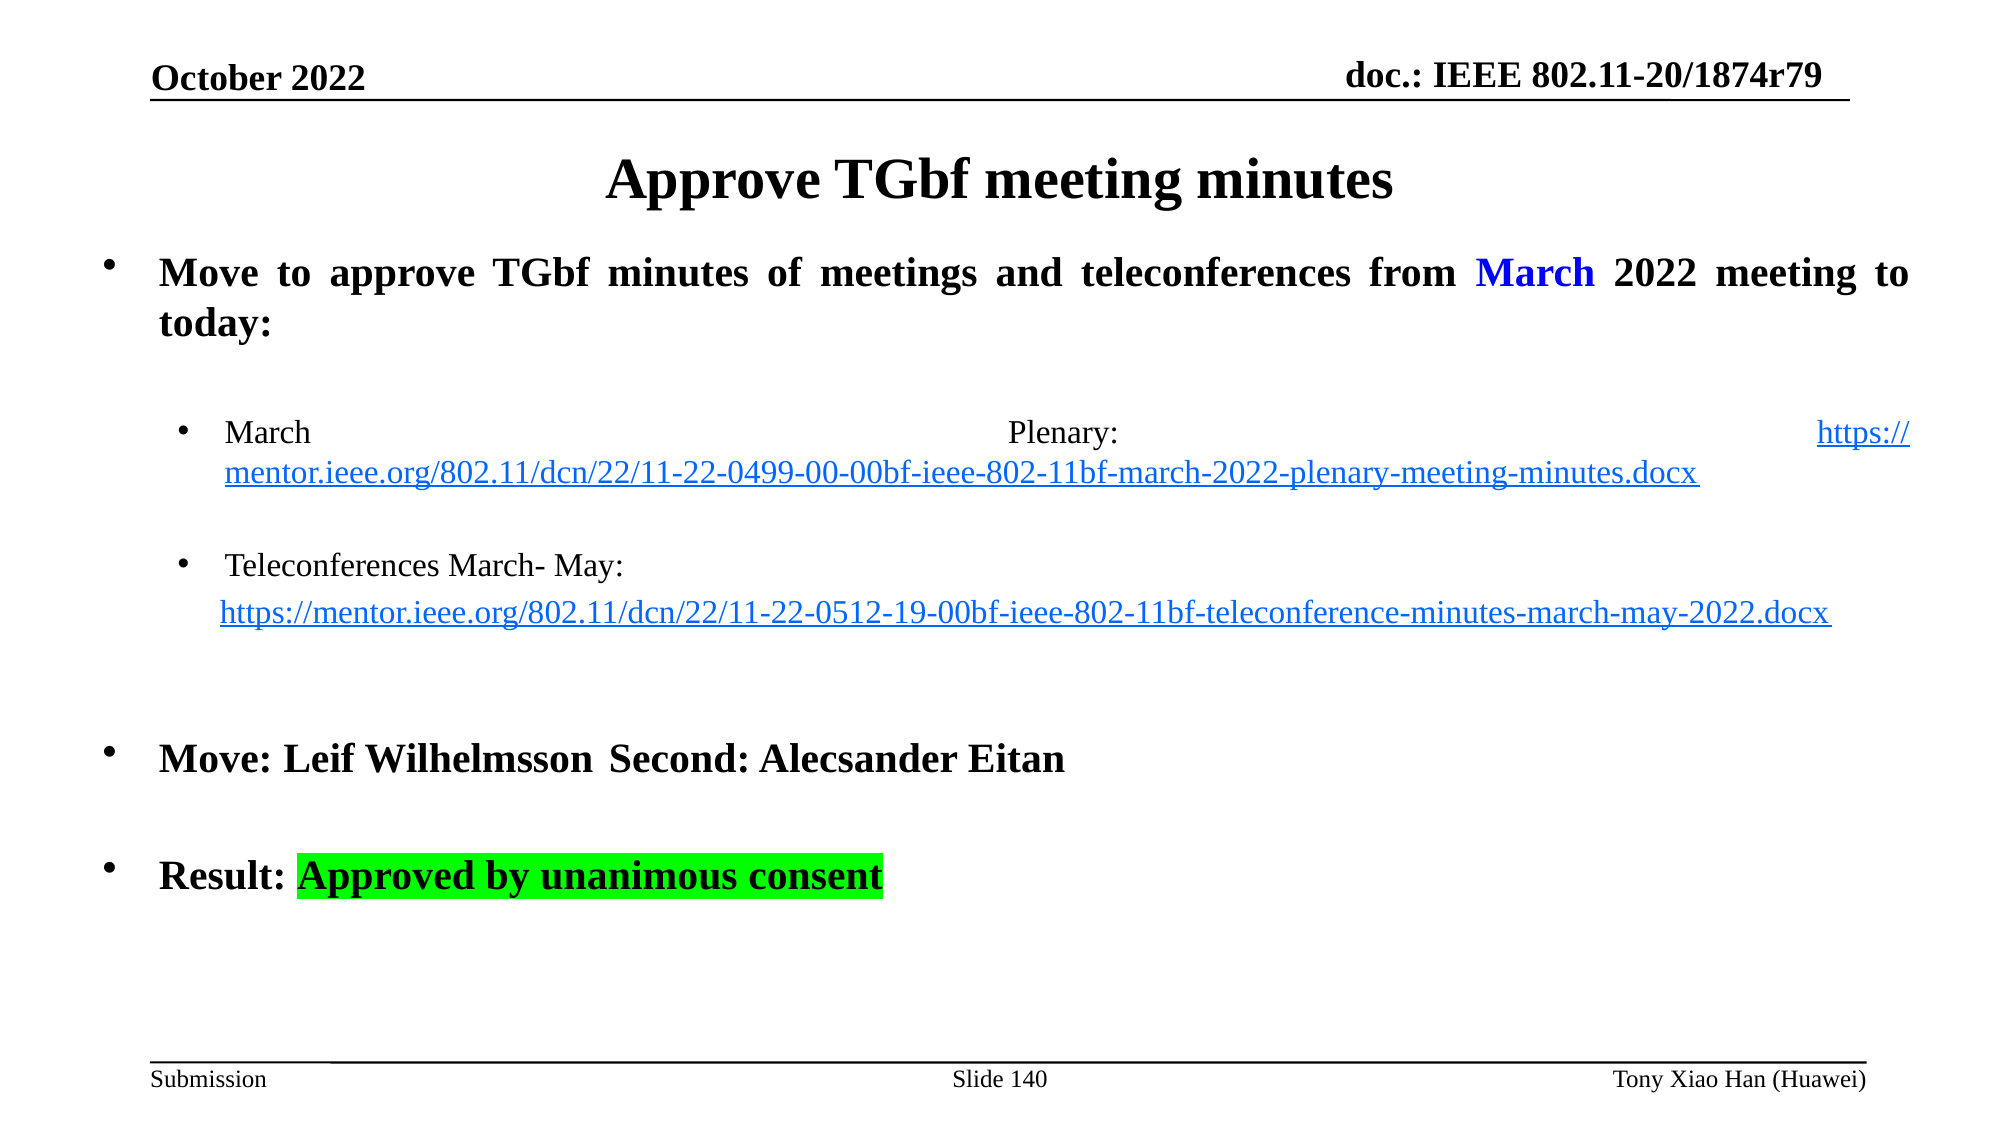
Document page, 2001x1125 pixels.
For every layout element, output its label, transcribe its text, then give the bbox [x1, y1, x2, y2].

text_box Move to approve TGbf minutes of meetings and teleconferences from March 2022 meeting to today: March Plenary: https://mentor.ieee.org/802.11/dcn/22/11-22-0499-00-00bf-ieee-802-11bf-march-2022-plenary-meeting-minutes.docx Teleconferences March- May: https://mentor.ieee.org/802.11/dcn/22/11-22-0512-19-00bf-ieee-802-11bf-teleconference-minutes-march-may-2022.docx Move: Leif Wilhelmsson Second: Alecsander Eitan Result: Approved by unanimous consent [87, 237, 1925, 975]
text_box Approve TGbf meeting minutes [362, 87, 1638, 237]
